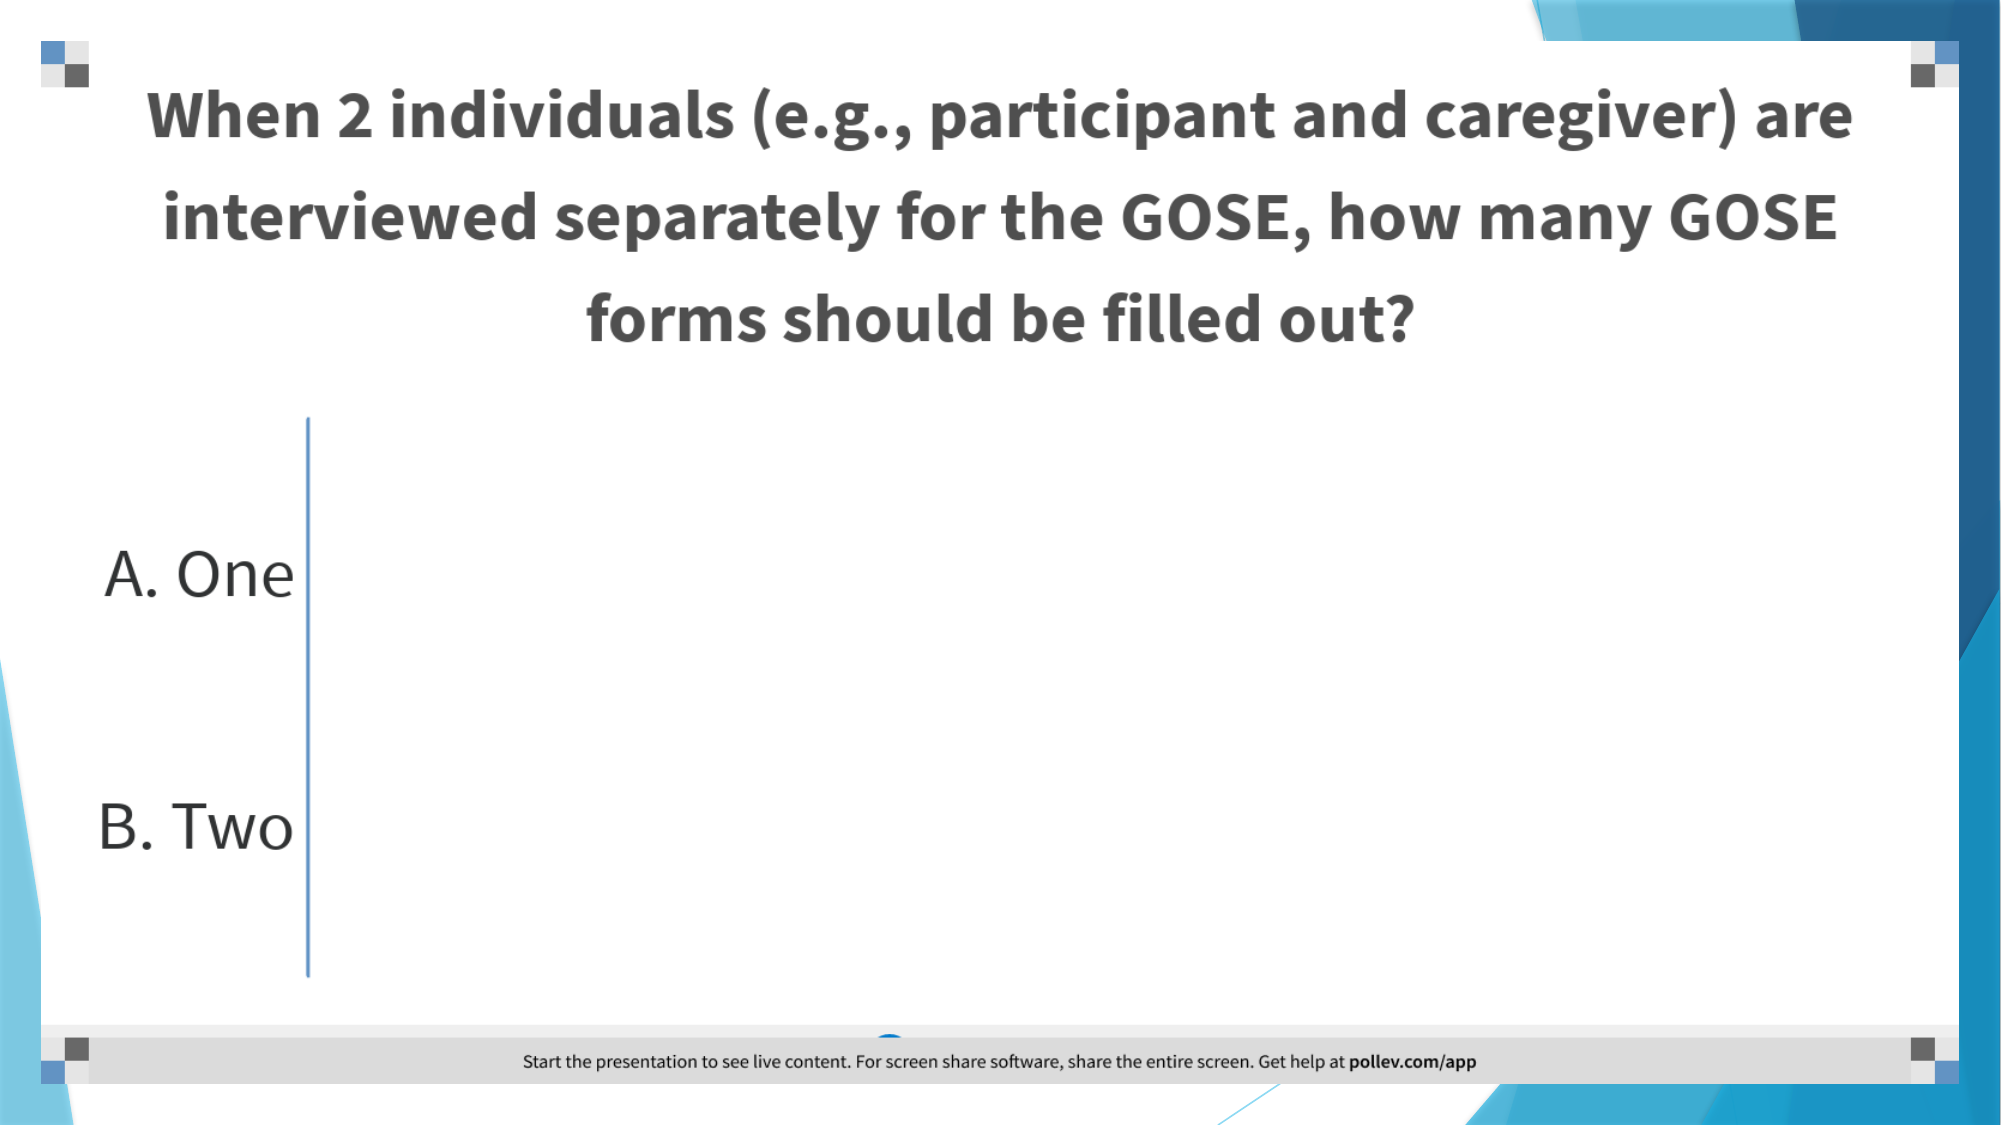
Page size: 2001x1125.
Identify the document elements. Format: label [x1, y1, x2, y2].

picture [41, 41, 1959, 1084]
